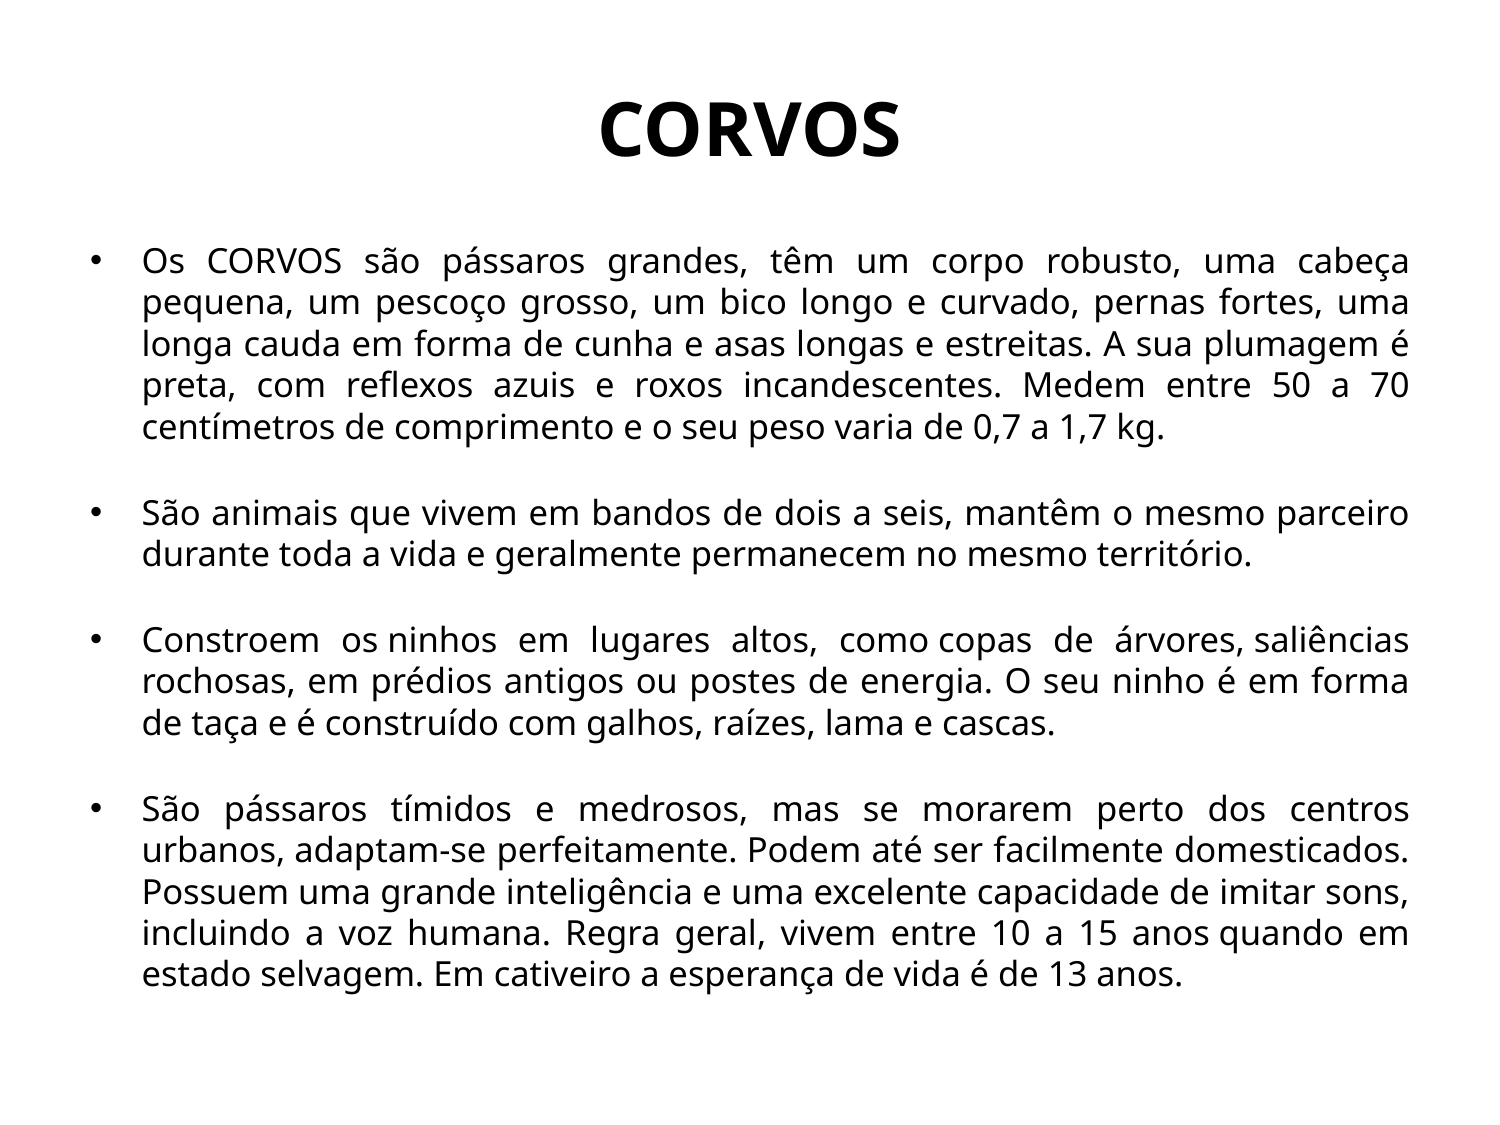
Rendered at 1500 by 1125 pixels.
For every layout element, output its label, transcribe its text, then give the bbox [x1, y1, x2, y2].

list Os CORVOS são pássaros grandes, têm um corpo robusto, uma cabeça pequena, um pescoço grosso, um bico longo e curvado, pernas fortes, uma longa cauda em forma de cunha e asas longas e estreitas. A sua plumagem é preta, com reflexos azuis e roxos incandescentes. Medem entre 50 a 70 centímetros de comprimento e o seu peso varia de 0,7 a 1,7 kg. São animais que vivem em bandos de dois a seis, mantêm o mesmo parceiro durante toda a vida e geralmente permanecem no mesmo território. Constroem os ninhos em lugares altos, como copas de árvores, saliências rochosas, em prédios antigos ou postes de energia. O seu ninho é em forma de taça e é construído com galhos, raízes, lama e cascas. São pássaros tímidos e medrosos, mas se morarem perto dos centros urbanos, adaptam-se perfeitamente. Podem até ser facilmente domesticados. Possuem uma grande inteligência e uma excelente capacidade de imitar sons, incluindo a voz humana. Regra geral, vivem entre 10 a 15 anos quando em estado selvagem. Em cativeiro a esperança de vida é de 13 anos. [75, 231, 1425, 1071]
title CORVOS [75, 45, 1425, 209]
